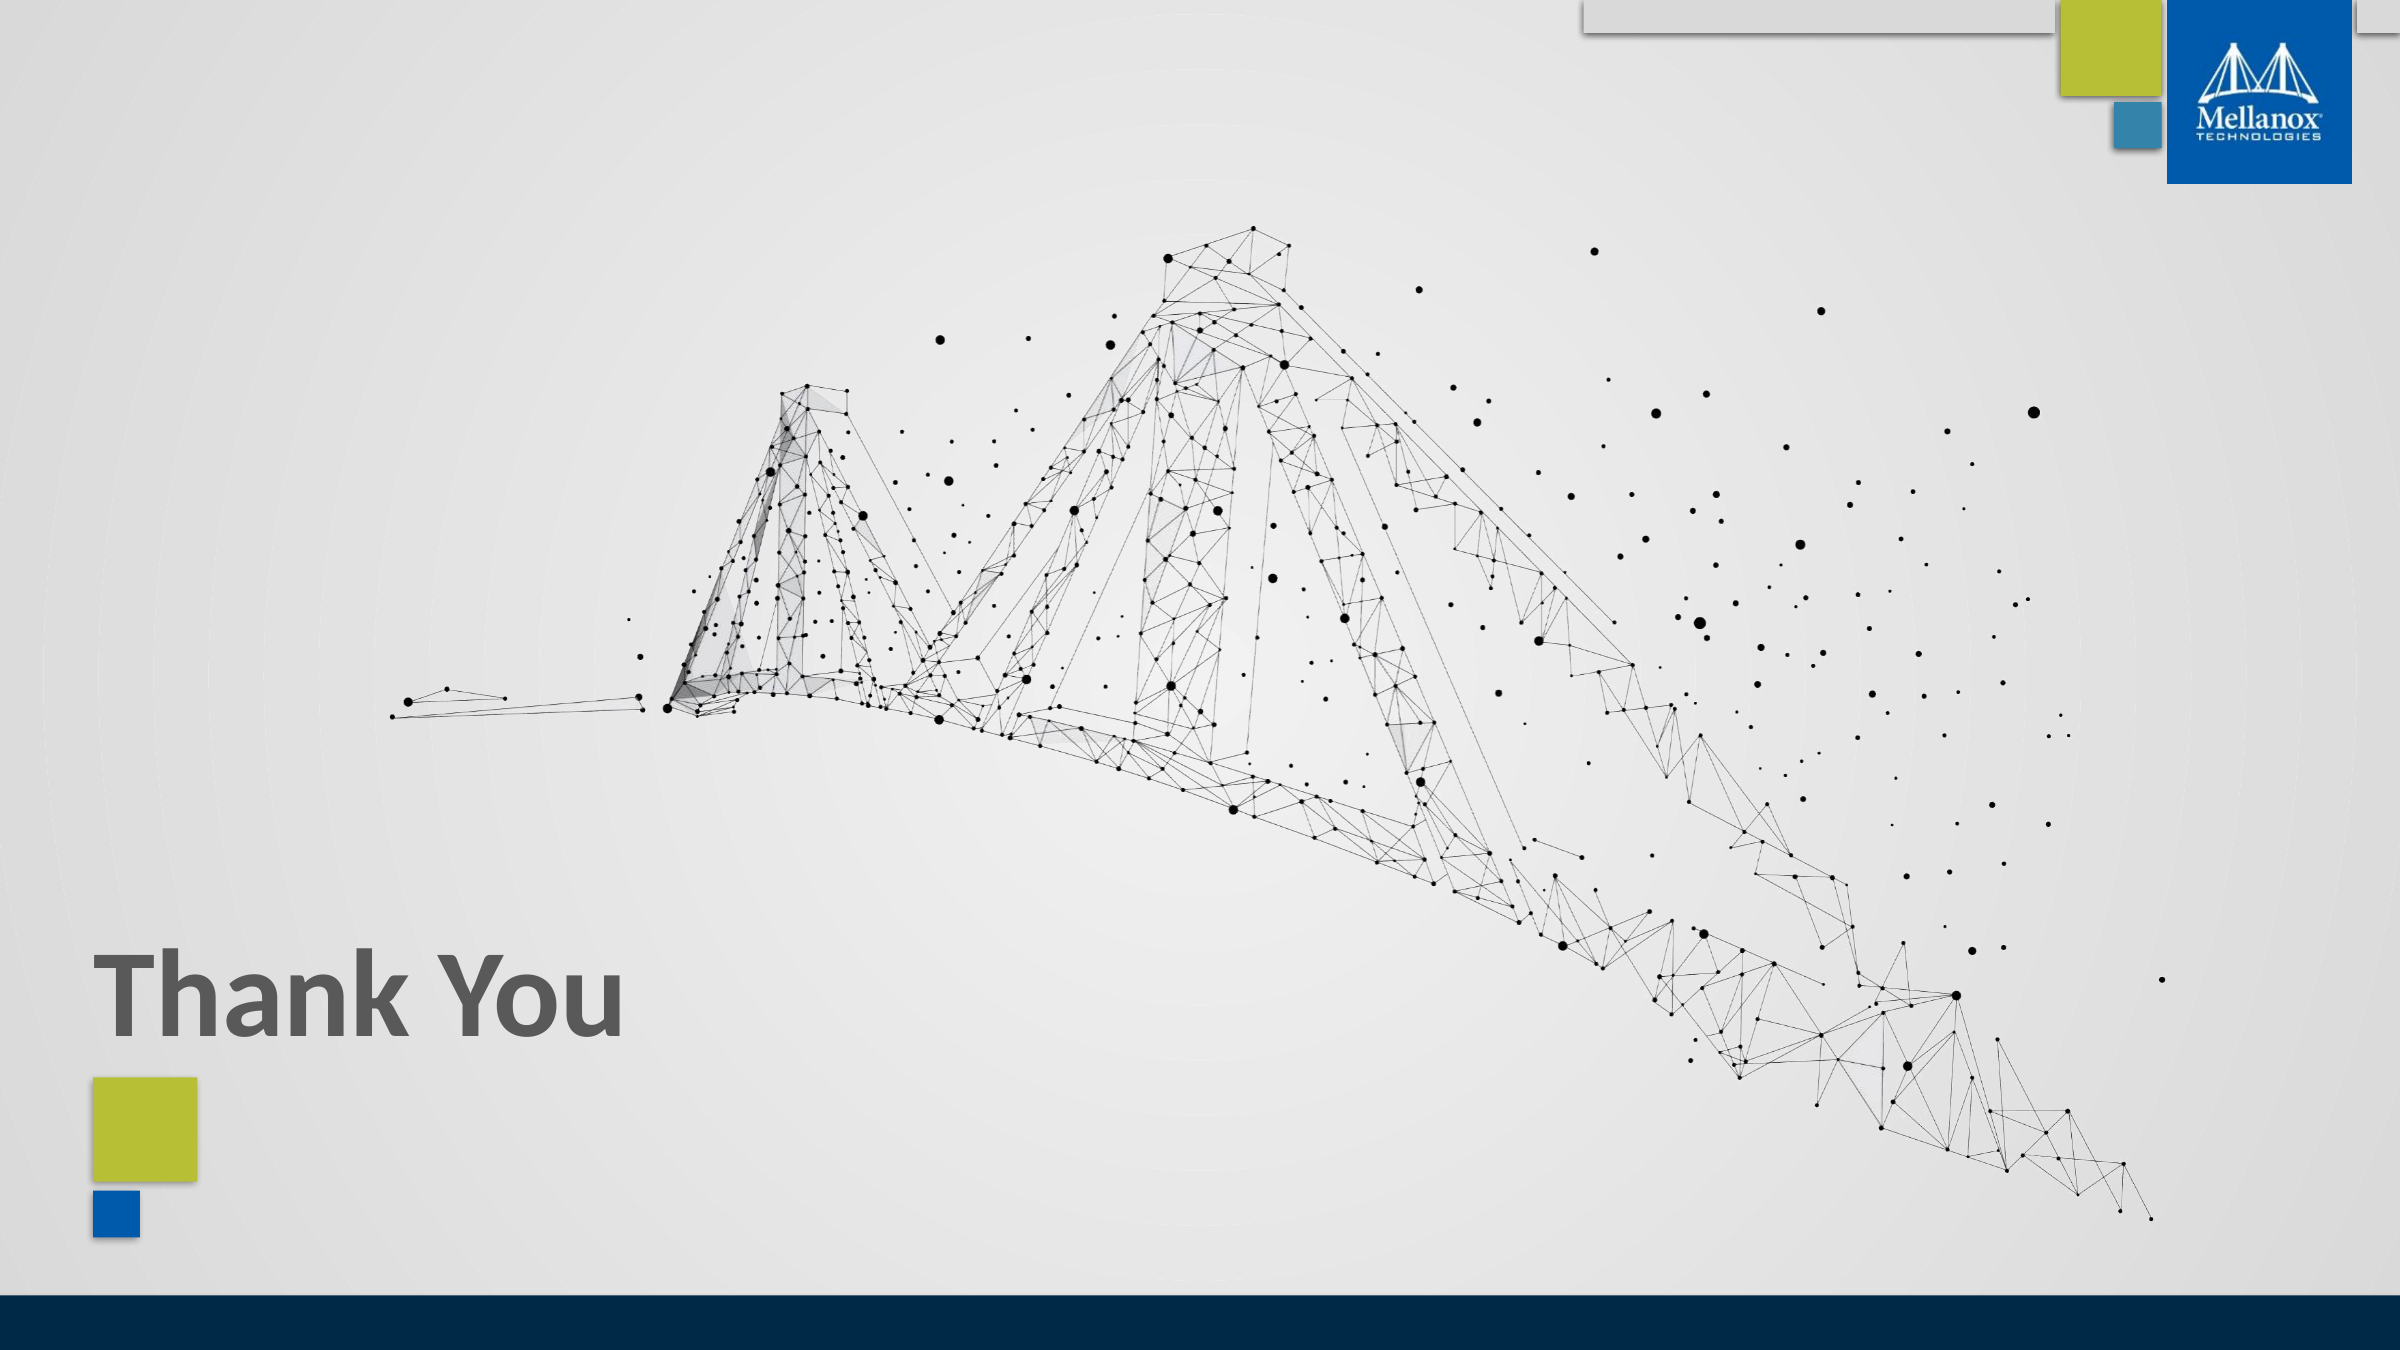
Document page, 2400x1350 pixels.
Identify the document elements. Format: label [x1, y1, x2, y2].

picture [2167, 0, 2352, 184]
picture [362, 190, 2183, 1238]
